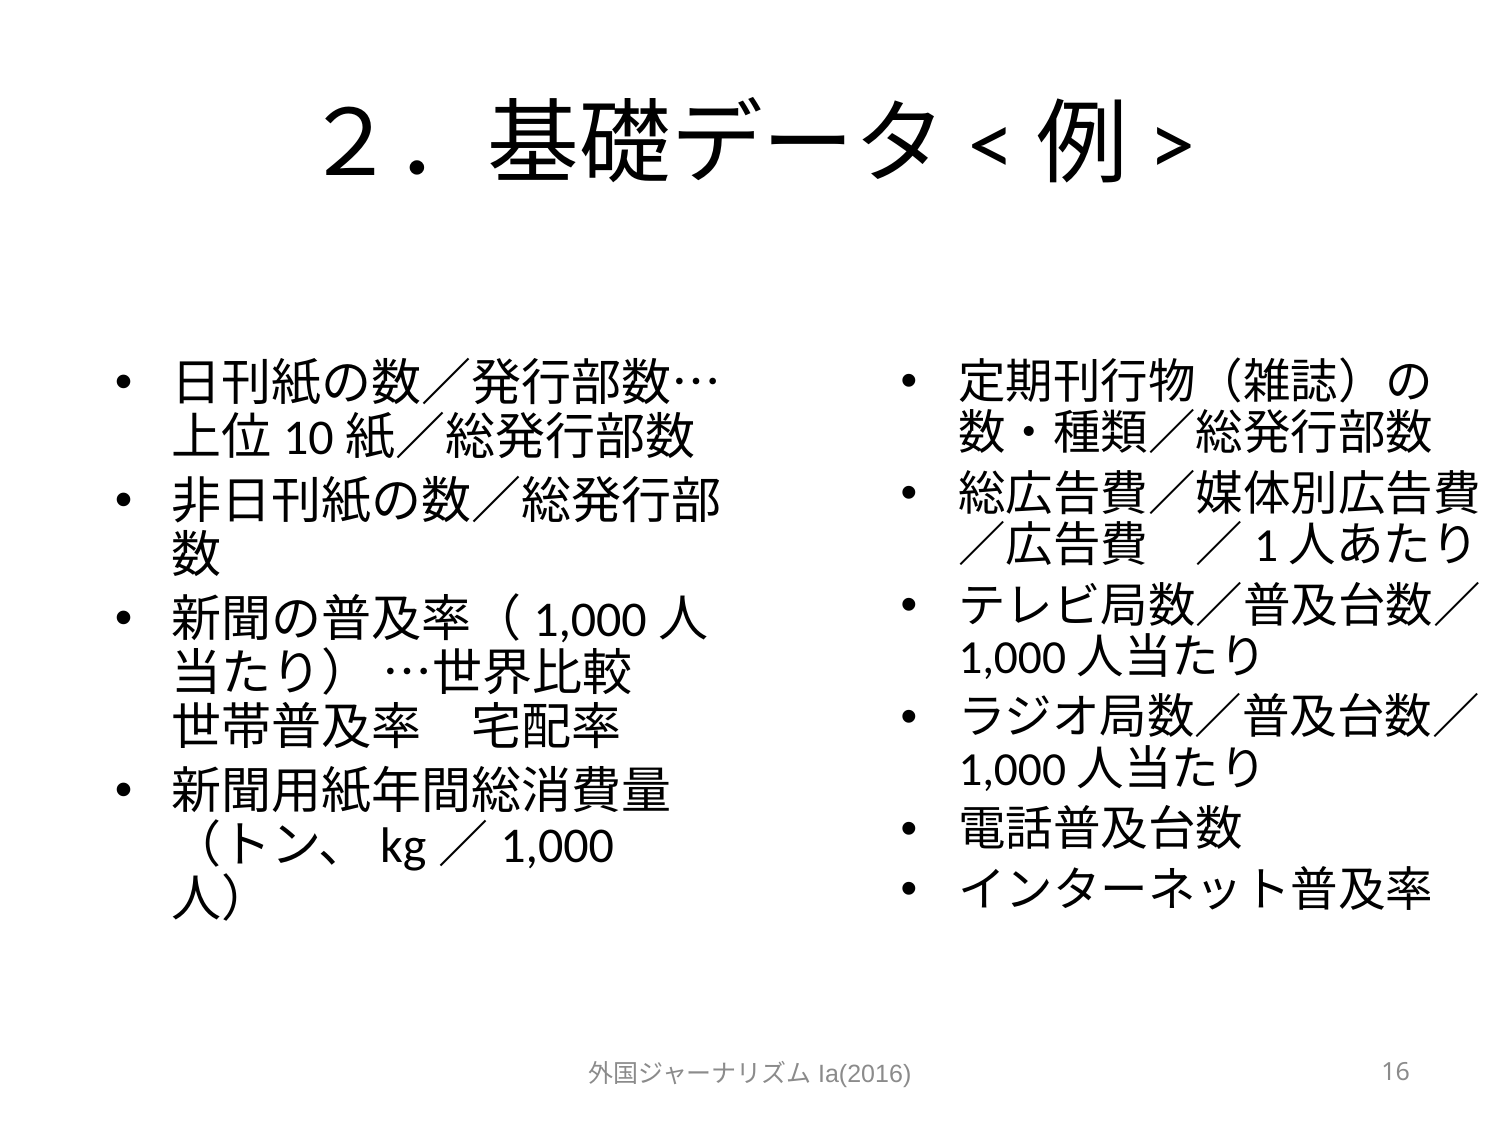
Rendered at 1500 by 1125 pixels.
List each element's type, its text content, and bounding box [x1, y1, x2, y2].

footer 外国ジャーナリズムIa(2016) [512, 1042, 988, 1103]
list 定期刊行物（雑誌）の数・種類／総発行部数 総広告費／媒体別広告費／広告費 ／1人あたり テレビ局数／普及台数／1,000人当たり ラジオ局数／普及台数／1,000人当たり 電話普及台数 インターネット普及率 [885, 350, 1500, 988]
list 日刊紙の数／発行部数…上位10紙／総発行部数 非日刊紙の数／総発行部数 新聞の普及率（1,000人当たり） …世界比較 世帯普及率 宅配率 新聞用紙年間総消費量（トン、kg／1,000人） [99, 349, 738, 988]
title ２．基礎データ<例> [75, 45, 1425, 233]
slide_number 16 [1074, 1042, 1425, 1103]
